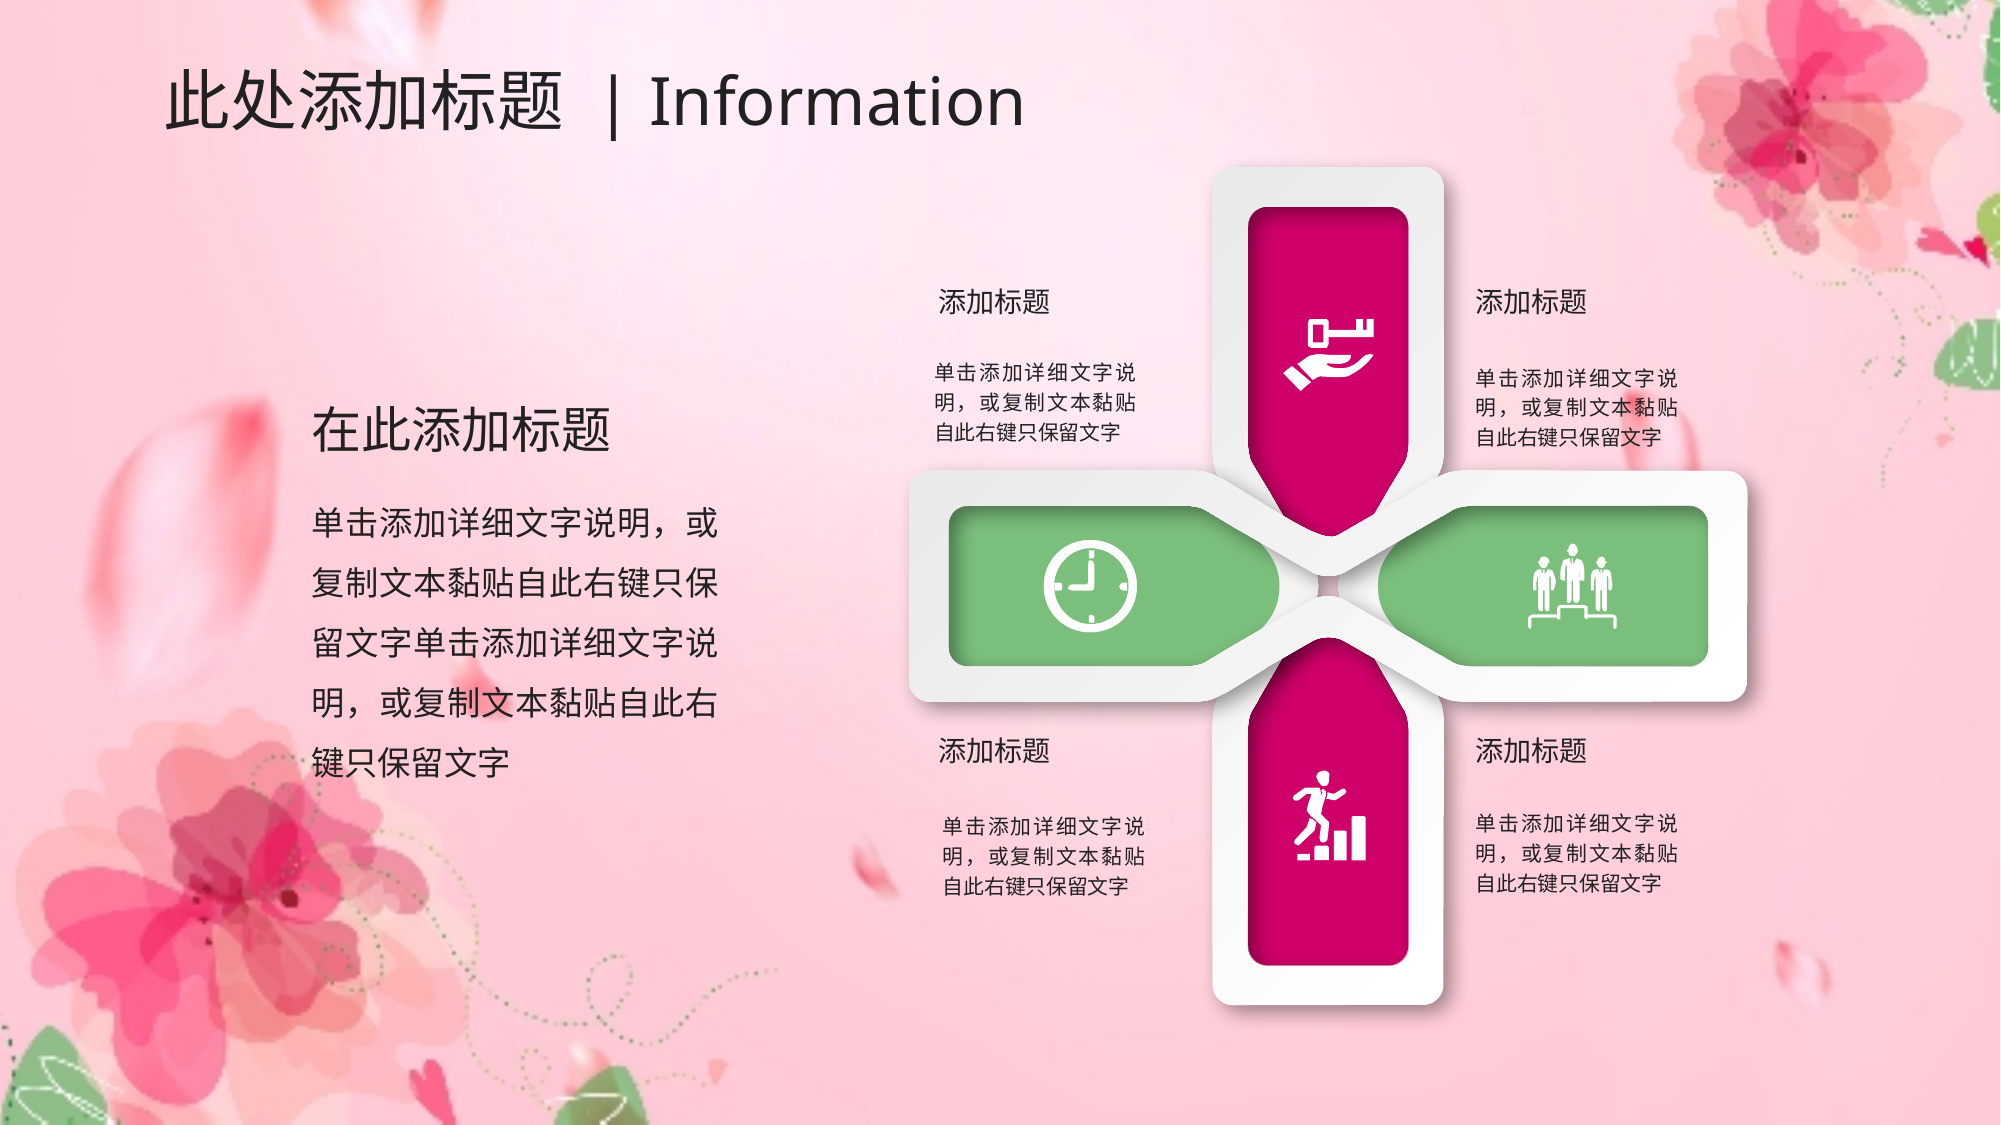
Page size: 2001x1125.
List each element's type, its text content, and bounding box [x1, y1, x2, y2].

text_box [1212, 710, 1445, 1006]
text_box 添加标题 [923, 725, 1137, 775]
text_box 单击添加详细文字说明，或复制文本黏贴自此右键只保留文字 [919, 347, 1151, 452]
text_box 添加标题 [1460, 276, 1674, 326]
text_box 在此添加标题 [297, 391, 738, 466]
title 此处添加标题 | Information [152, 27, 1790, 169]
text_box 单击添加详细文字说明，或复制文本黏贴自此右键只保留文字单击添加详细文字说明，或复制文本黏贴自此右键只保留文字 [296, 475, 734, 850]
picture [0, 0, 2001, 1125]
text_box 单击添加详细文字说明，或复制文本黏贴自此右键只保留文字 [1460, 352, 1693, 458]
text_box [1212, 166, 1445, 469]
text_box 单击添加详细文字说明，或复制文本黏贴自此右键只保留文字 [1460, 798, 1693, 904]
text_box 单击添加详细文字说明，或复制文本黏贴自此右键只保留文字 [927, 801, 1160, 906]
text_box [908, 470, 1748, 702]
text_box 添加标题 [1460, 725, 1674, 775]
text_box 添加标题 [923, 276, 1137, 326]
